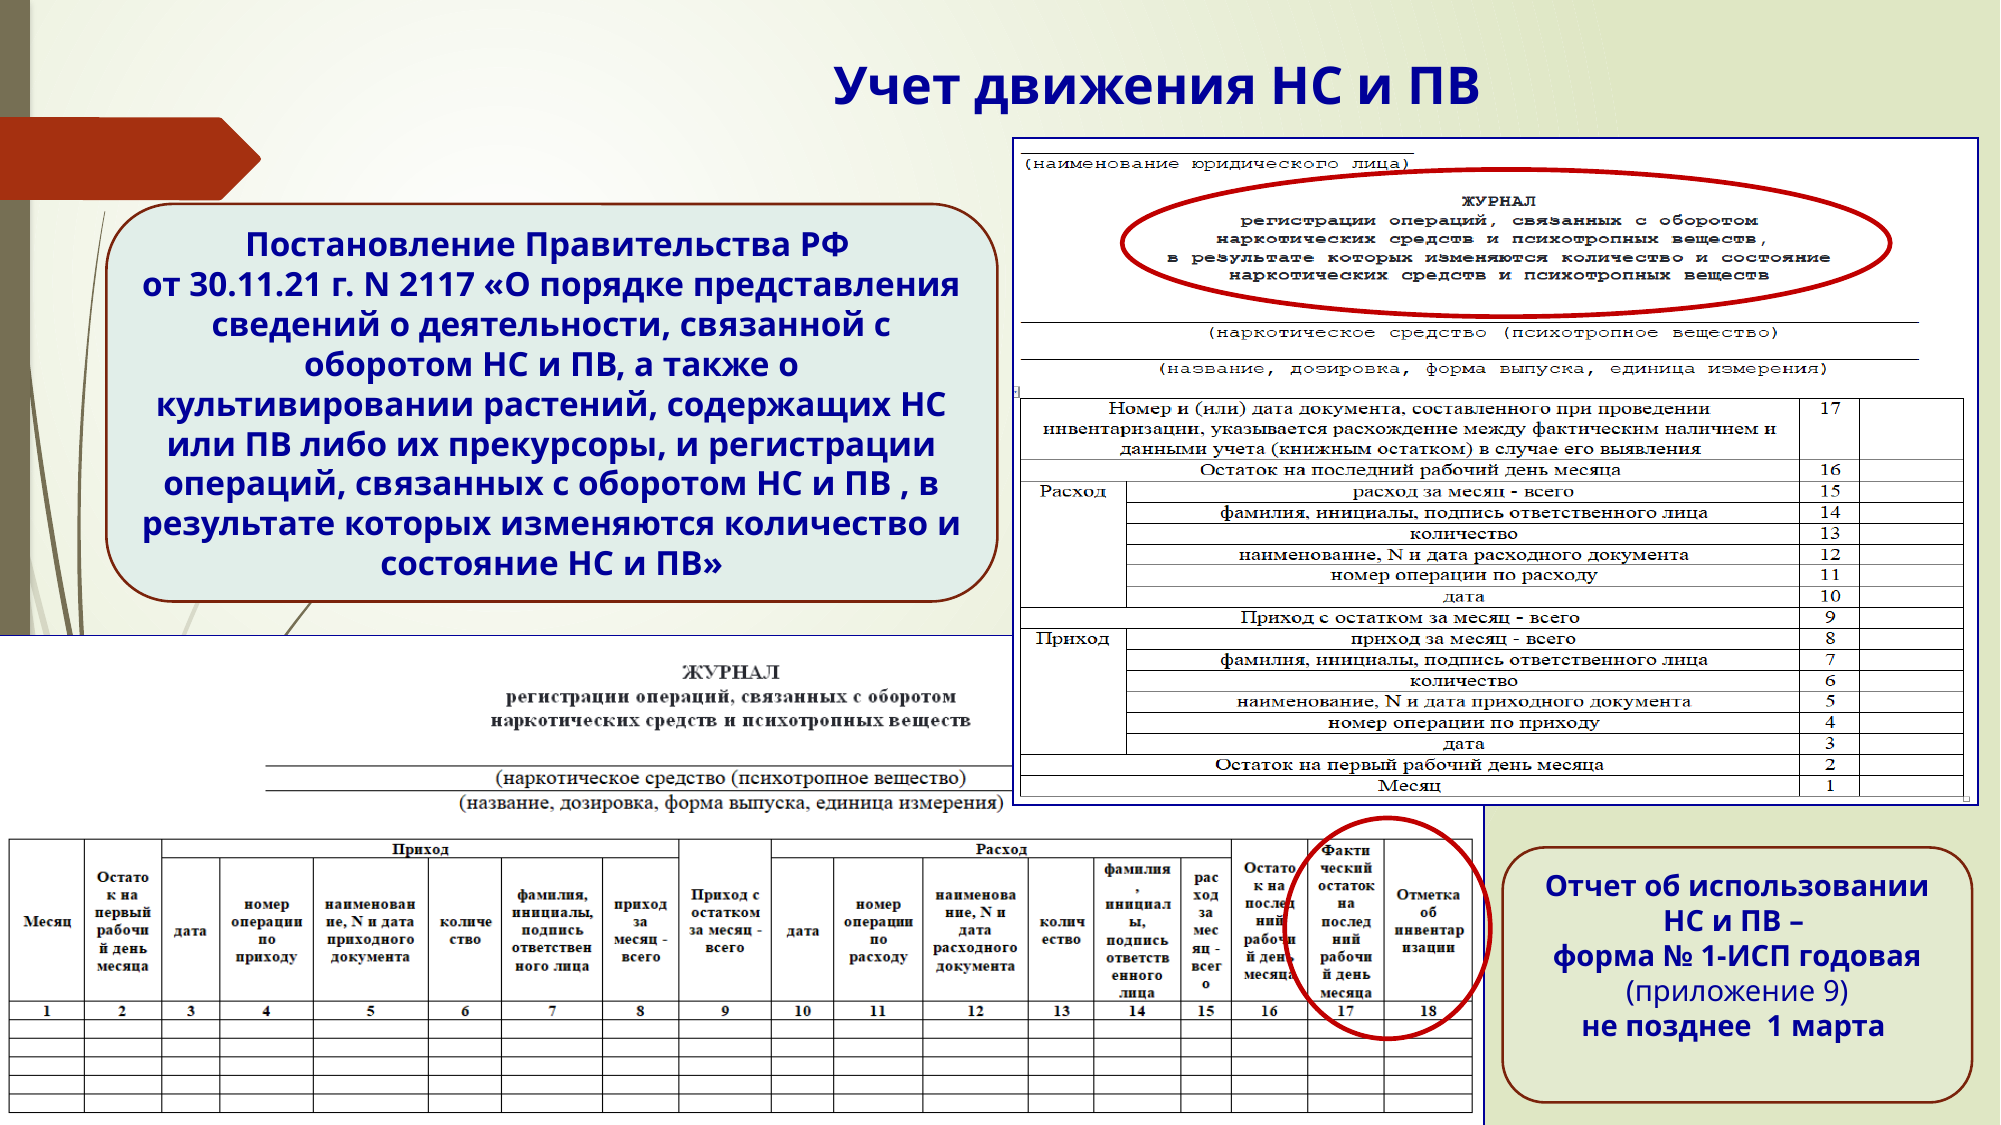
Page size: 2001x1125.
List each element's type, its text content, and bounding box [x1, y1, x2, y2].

text_box Отчет об использовании НС и ПВ – форма № 1-ИСП годовая (приложение 9) не позднее 1 марта [1501, 846, 1974, 1104]
picture [0, 138, 1978, 1125]
title Учет движения НС и ПВ [426, 45, 1889, 123]
text_box Постановление Правительства РФ от 30.11.21 г. N 2117 «О порядке представления сведений о деятельности, связанной с оборотом НС и ПВ, а также о культивировании растений, содержащих НС или ПВ либо их прекурсоры, и регистрации операций, связанных с оборотом НС и ПВ , в результате которых изменяются количество и состояние НС и ПВ» [105, 202, 999, 603]
text_box [1487, 895, 1492, 962]
